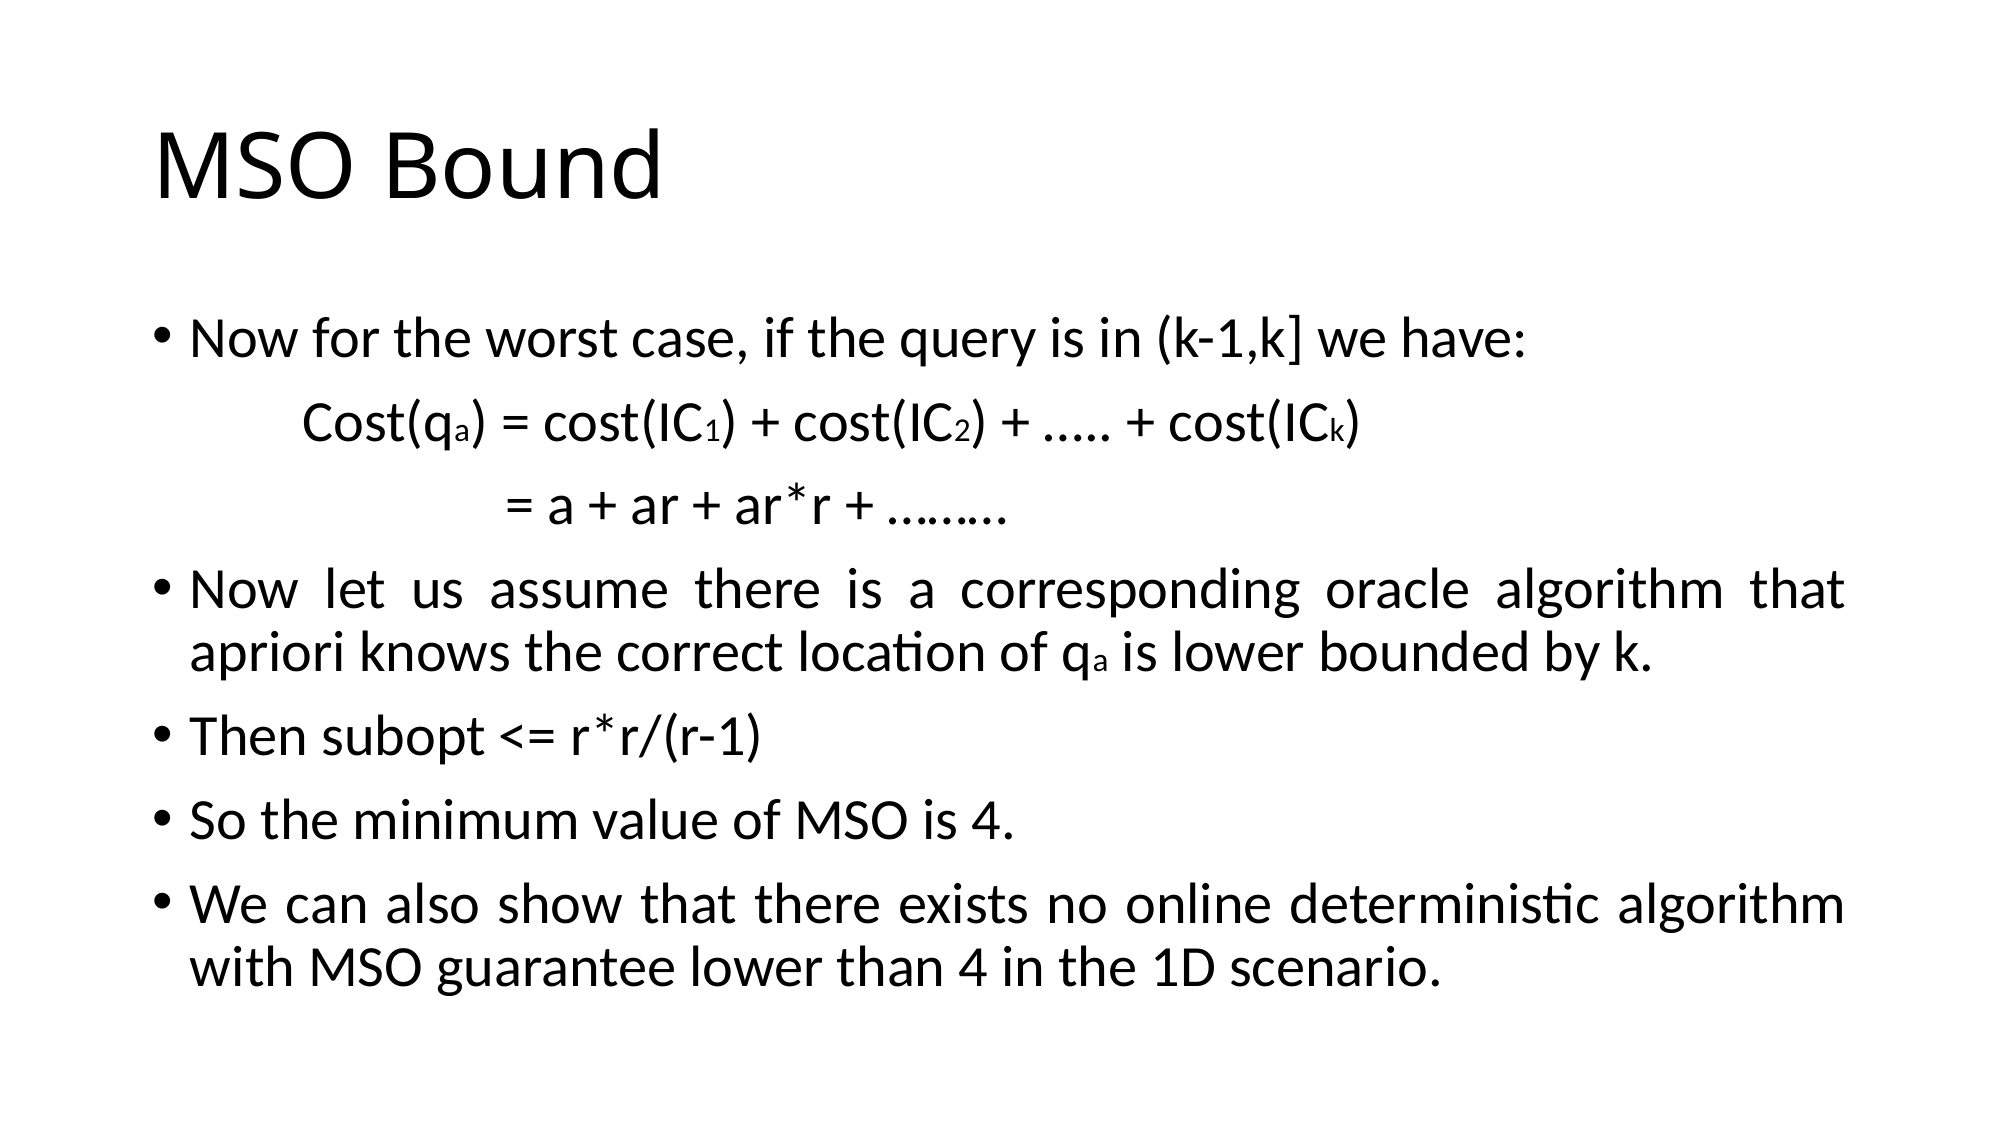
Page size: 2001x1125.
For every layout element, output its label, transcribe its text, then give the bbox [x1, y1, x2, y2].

list Now for the worst case, if the query is in (k-1,k] we have: Cost(qa) = cost(IC1) + cost(IC2) + ….. + cost(ICk) = a + ar + ar*r + ……… Now let us assume there is a corresponding oracle algorithm that apriori knows the correct location of qa is lower bounded by k. Then subopt <= r*r/(r-1) So the minimum value of MSO is 4. We can also show that there exists no online deterministic algorithm with MSO guarantee lower than 4 in the 1D scenario. [137, 299, 1863, 1014]
title MSO Bound [137, 59, 1863, 278]
